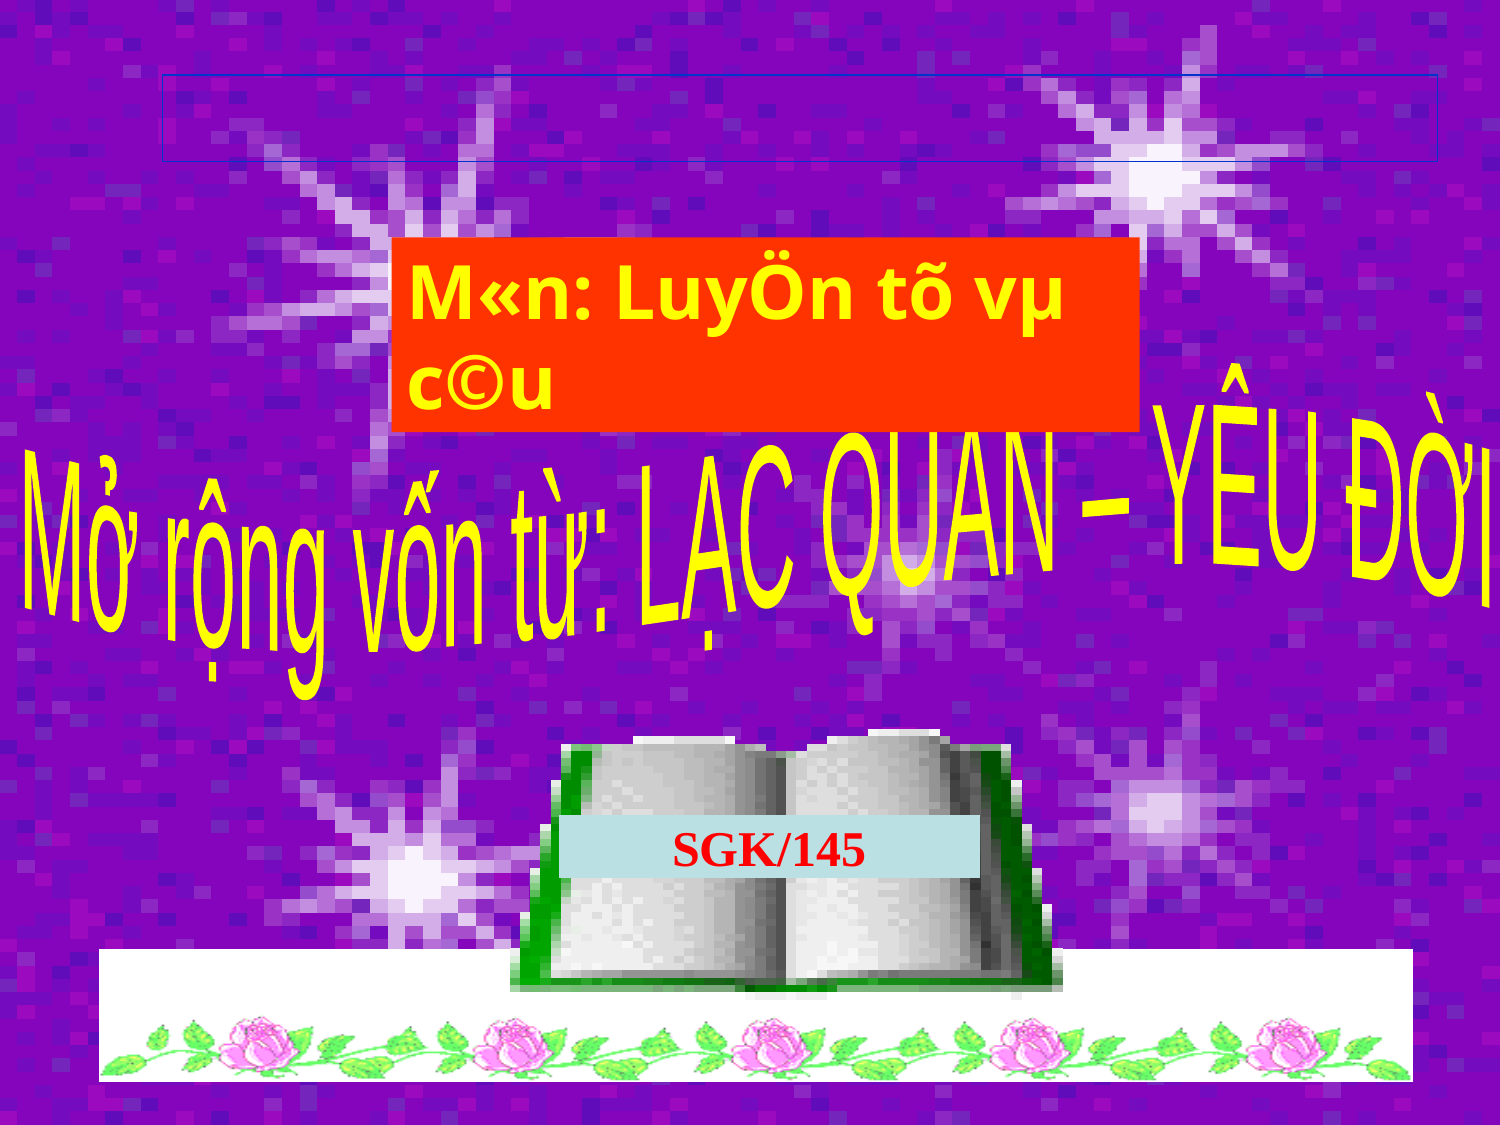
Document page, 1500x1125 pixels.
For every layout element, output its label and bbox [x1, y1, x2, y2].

picture [0, 0, 1500, 1125]
text_box [499, 649, 1063, 1001]
